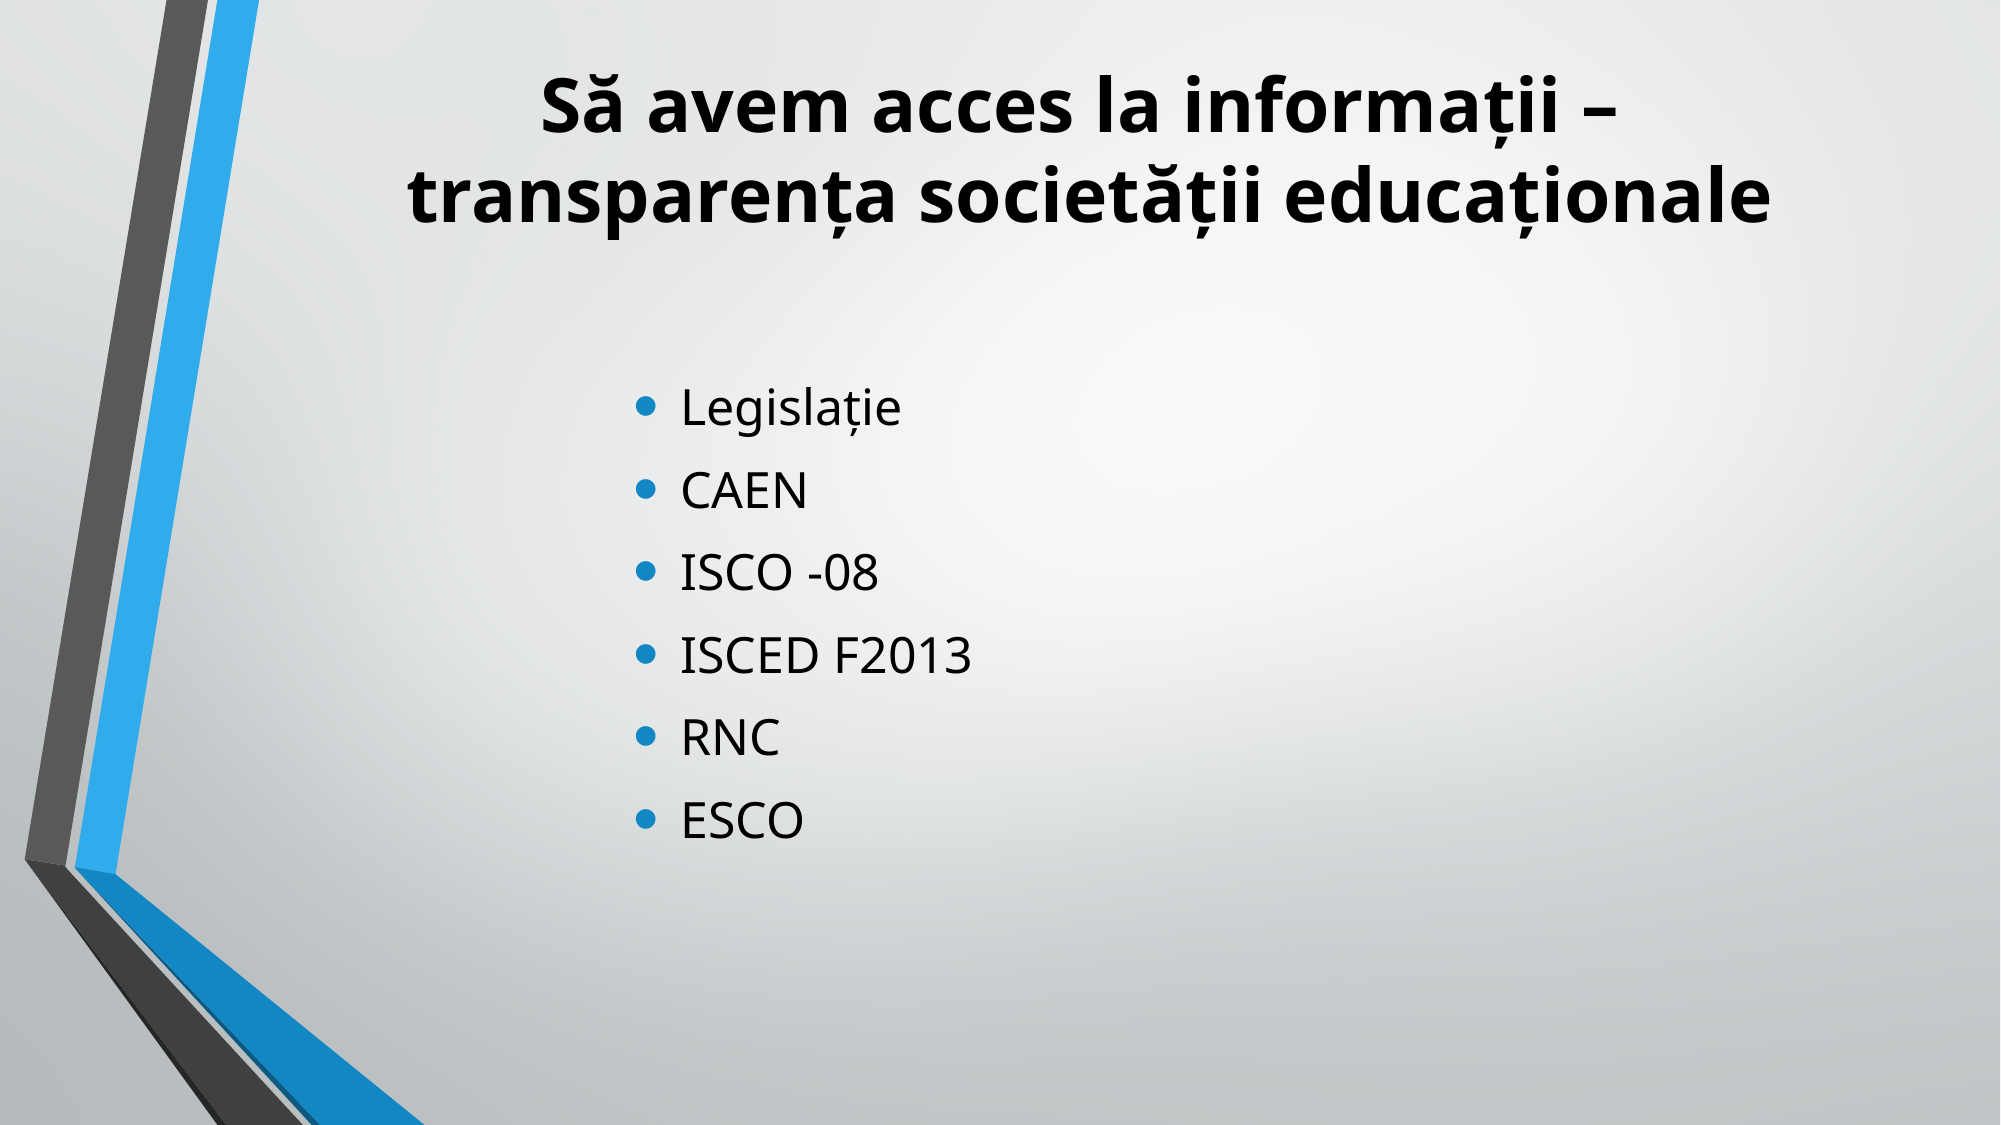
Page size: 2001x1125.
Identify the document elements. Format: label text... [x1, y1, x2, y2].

title Să avem acces la informații – transparența societății educaționale [267, 36, 1911, 258]
list Legislație CAEN ISCO -08 ISCED F2013 RNC ESCO [618, 361, 1298, 946]
